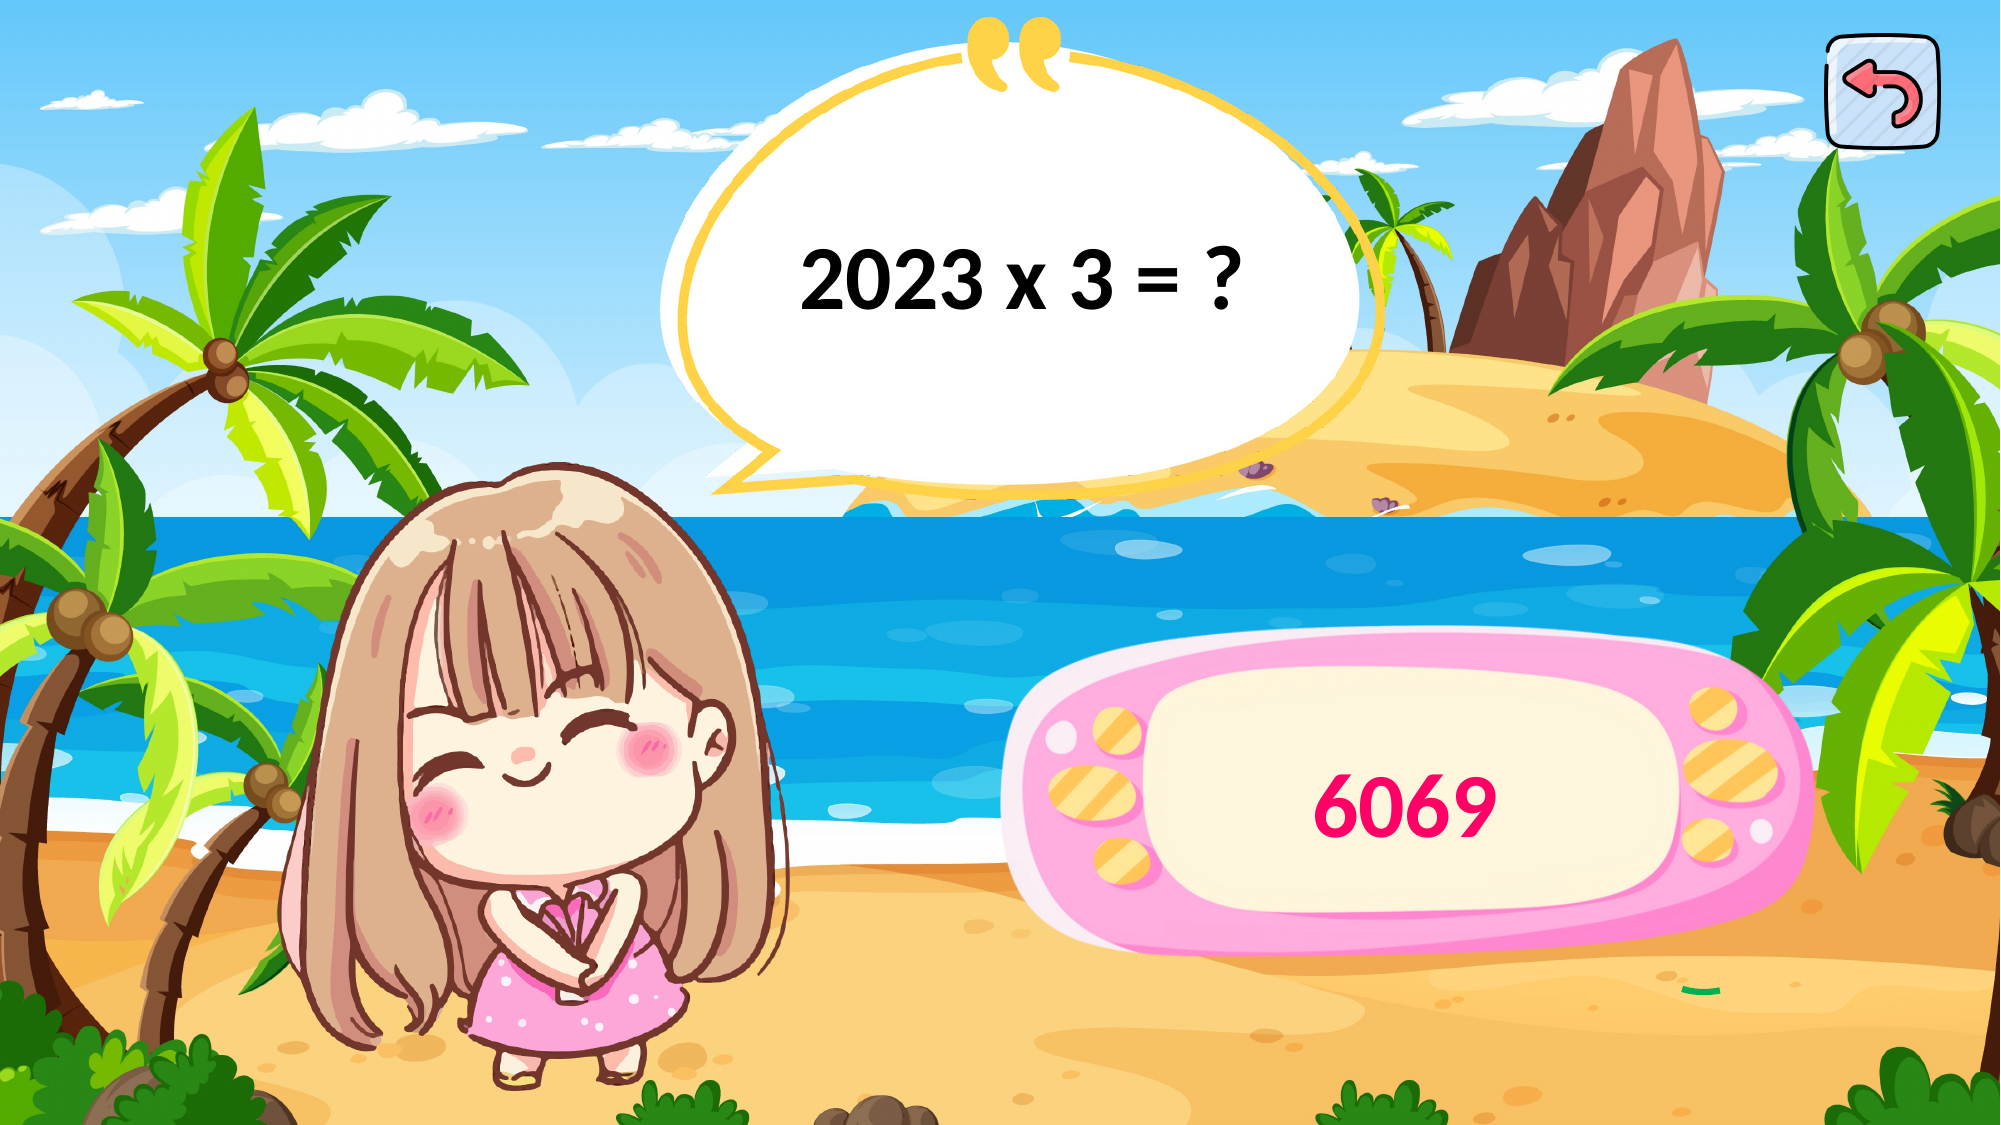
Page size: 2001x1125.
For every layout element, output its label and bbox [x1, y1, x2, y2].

text_box [1000, 625, 1816, 957]
picture [0, 0, 2000, 1125]
text_box [660, 17, 1385, 500]
